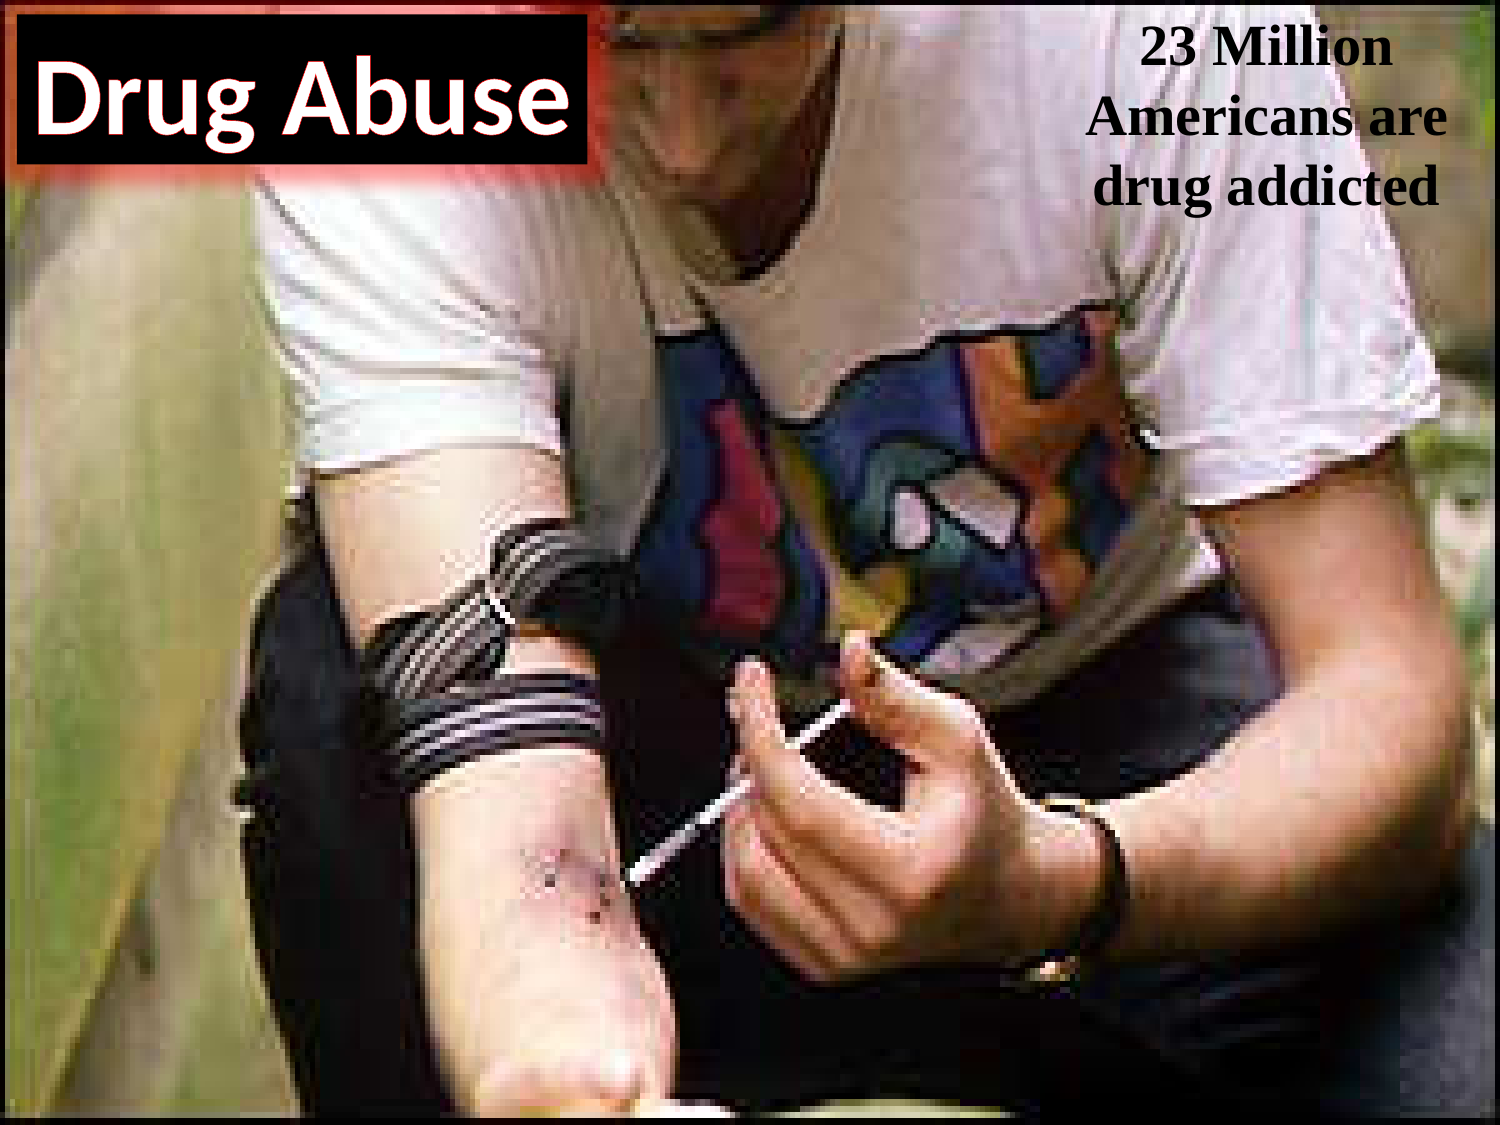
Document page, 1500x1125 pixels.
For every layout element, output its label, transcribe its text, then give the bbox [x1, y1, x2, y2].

picture [0, 0, 1500, 1125]
text_box 23 Million Americans are drug addicted [1033, 0, 1500, 225]
text_box Drug Abuse [16, 14, 588, 165]
